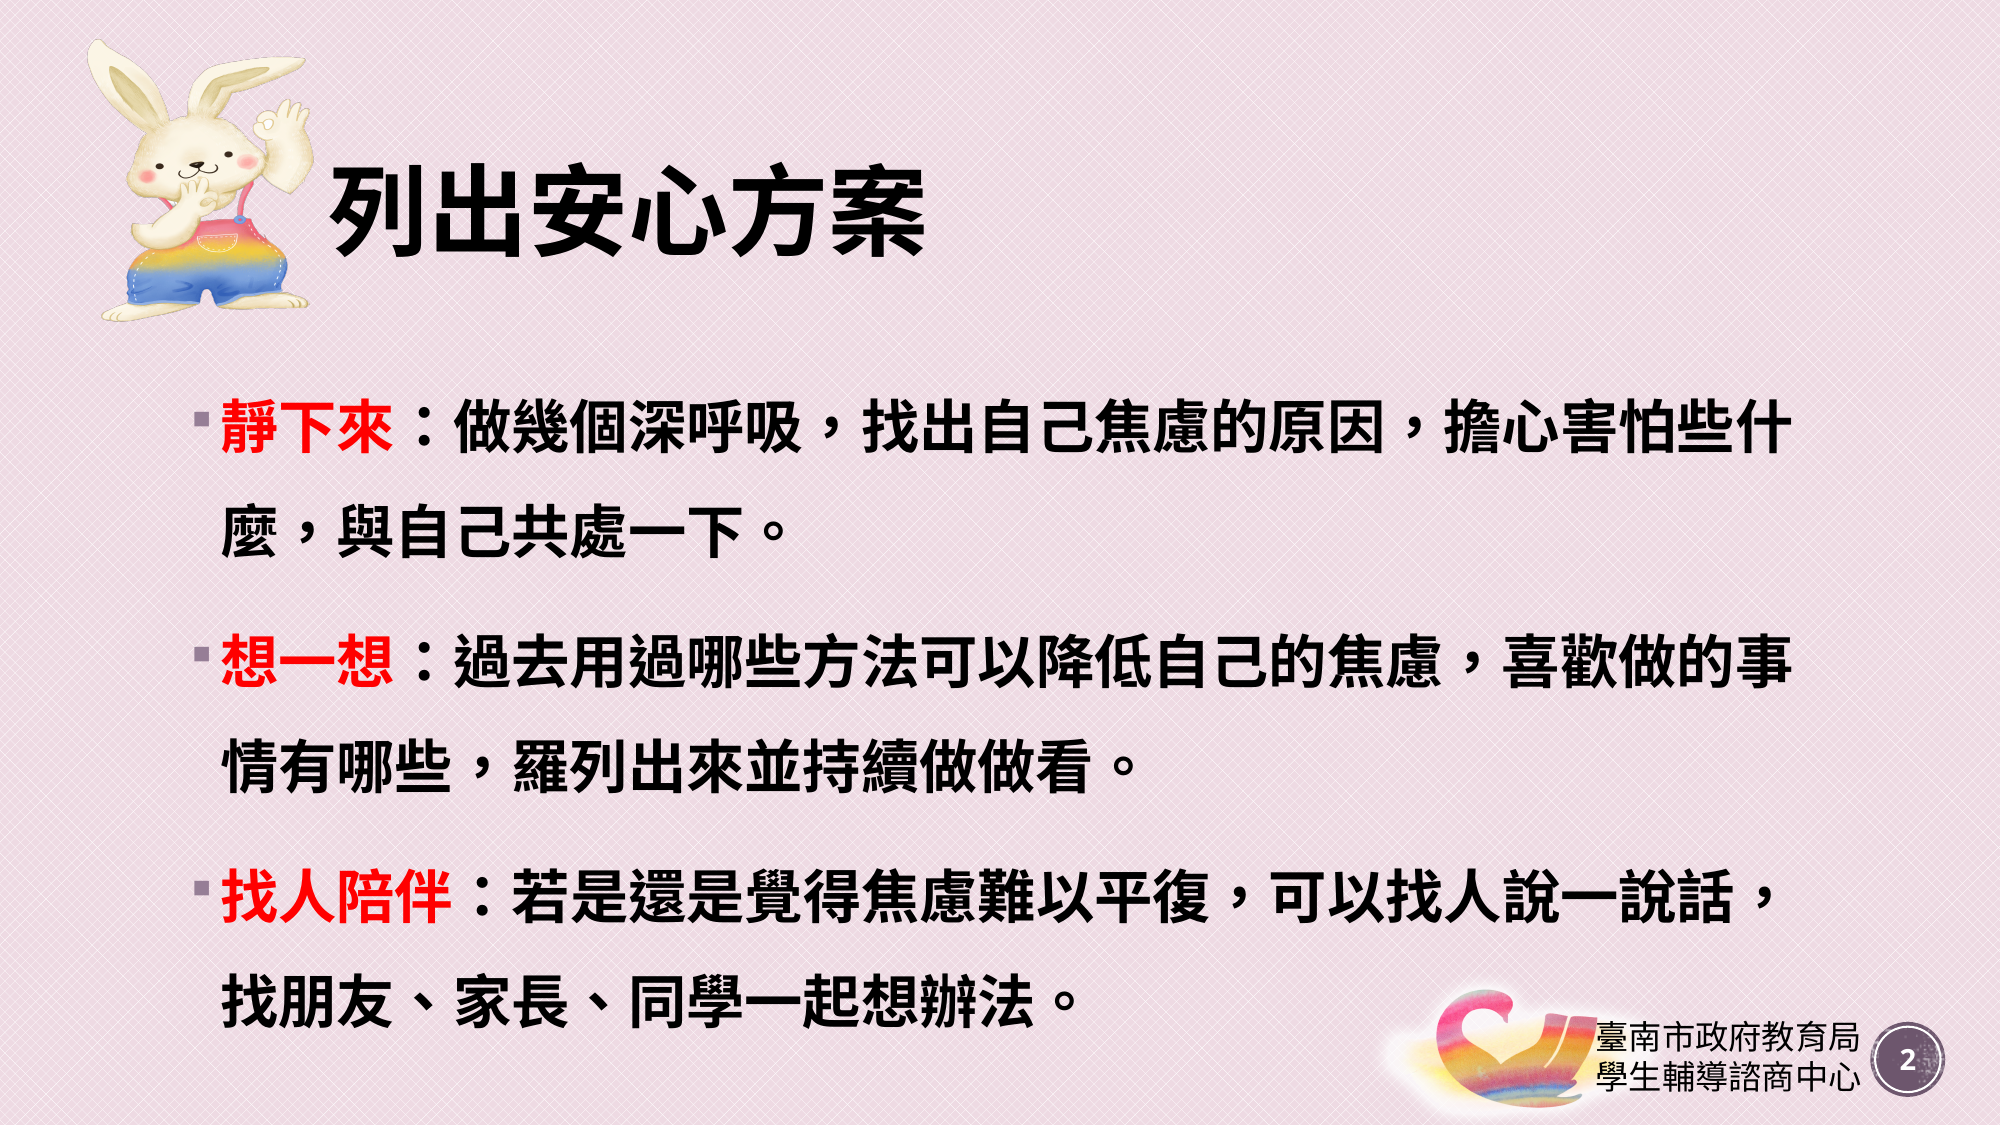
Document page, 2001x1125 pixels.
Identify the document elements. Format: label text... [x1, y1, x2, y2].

list 靜下來：做幾個深呼吸，找出自己焦慮的原因，擔心害怕些什麼，與自己共處一下。 想一想：過去用過哪些方法可以降低自己的焦慮，喜歡做的事情有哪些，羅列出來並持續做做看。 找人陪伴：若是還是覺得焦慮難以平復，可以找人說一說話，找朋友、家長、同學一起想辦法。 [175, 348, 1826, 1013]
slide_number 2 [1855, 1028, 1961, 1089]
picture [87, 39, 314, 322]
picture [1366, 1013, 1668, 1125]
title 列出安心方案 [313, 83, 1964, 348]
